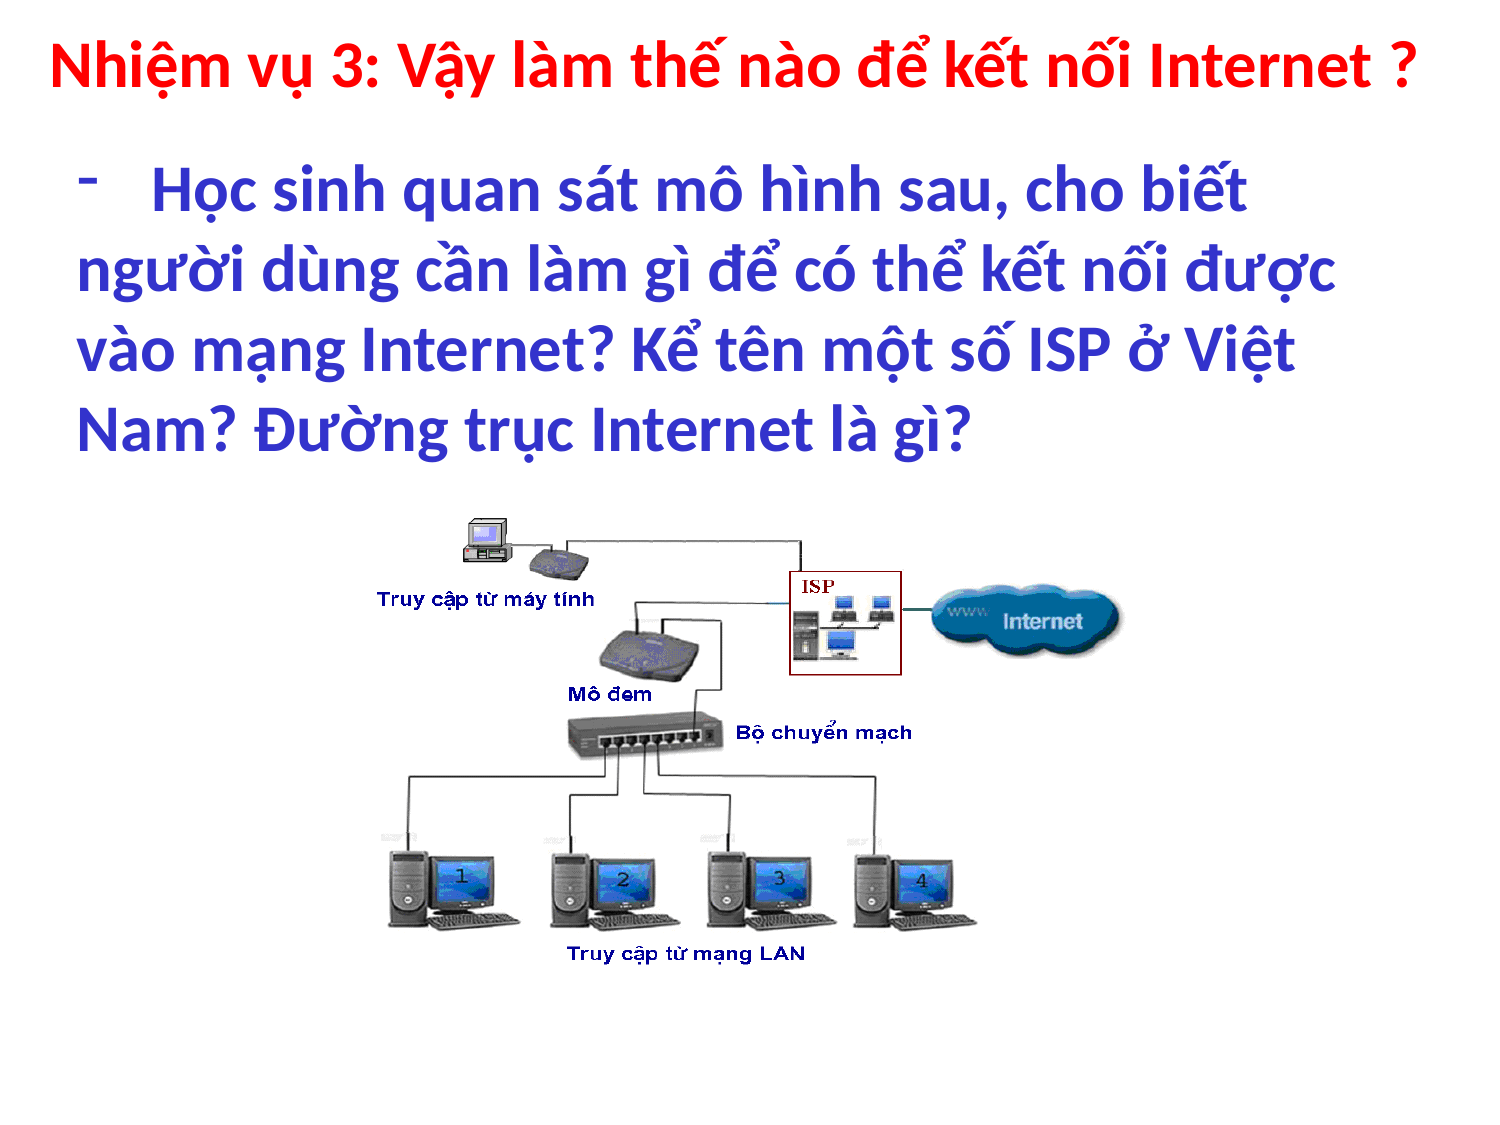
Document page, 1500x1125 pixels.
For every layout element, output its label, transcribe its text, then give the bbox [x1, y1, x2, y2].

picture [368, 512, 1132, 969]
text_box Học sinh quan sát mô hình sau, cho biết người dùng cần làm gì để có thể kết nối được vào mạng Internet? Kể tên một số ISP ở Việt Nam? Đường trục Internet là gì? [62, 137, 1438, 472]
text_box Nhiệm vụ 3: Vậy làm thế nào để kết nối Internet ? [34, 13, 1466, 109]
